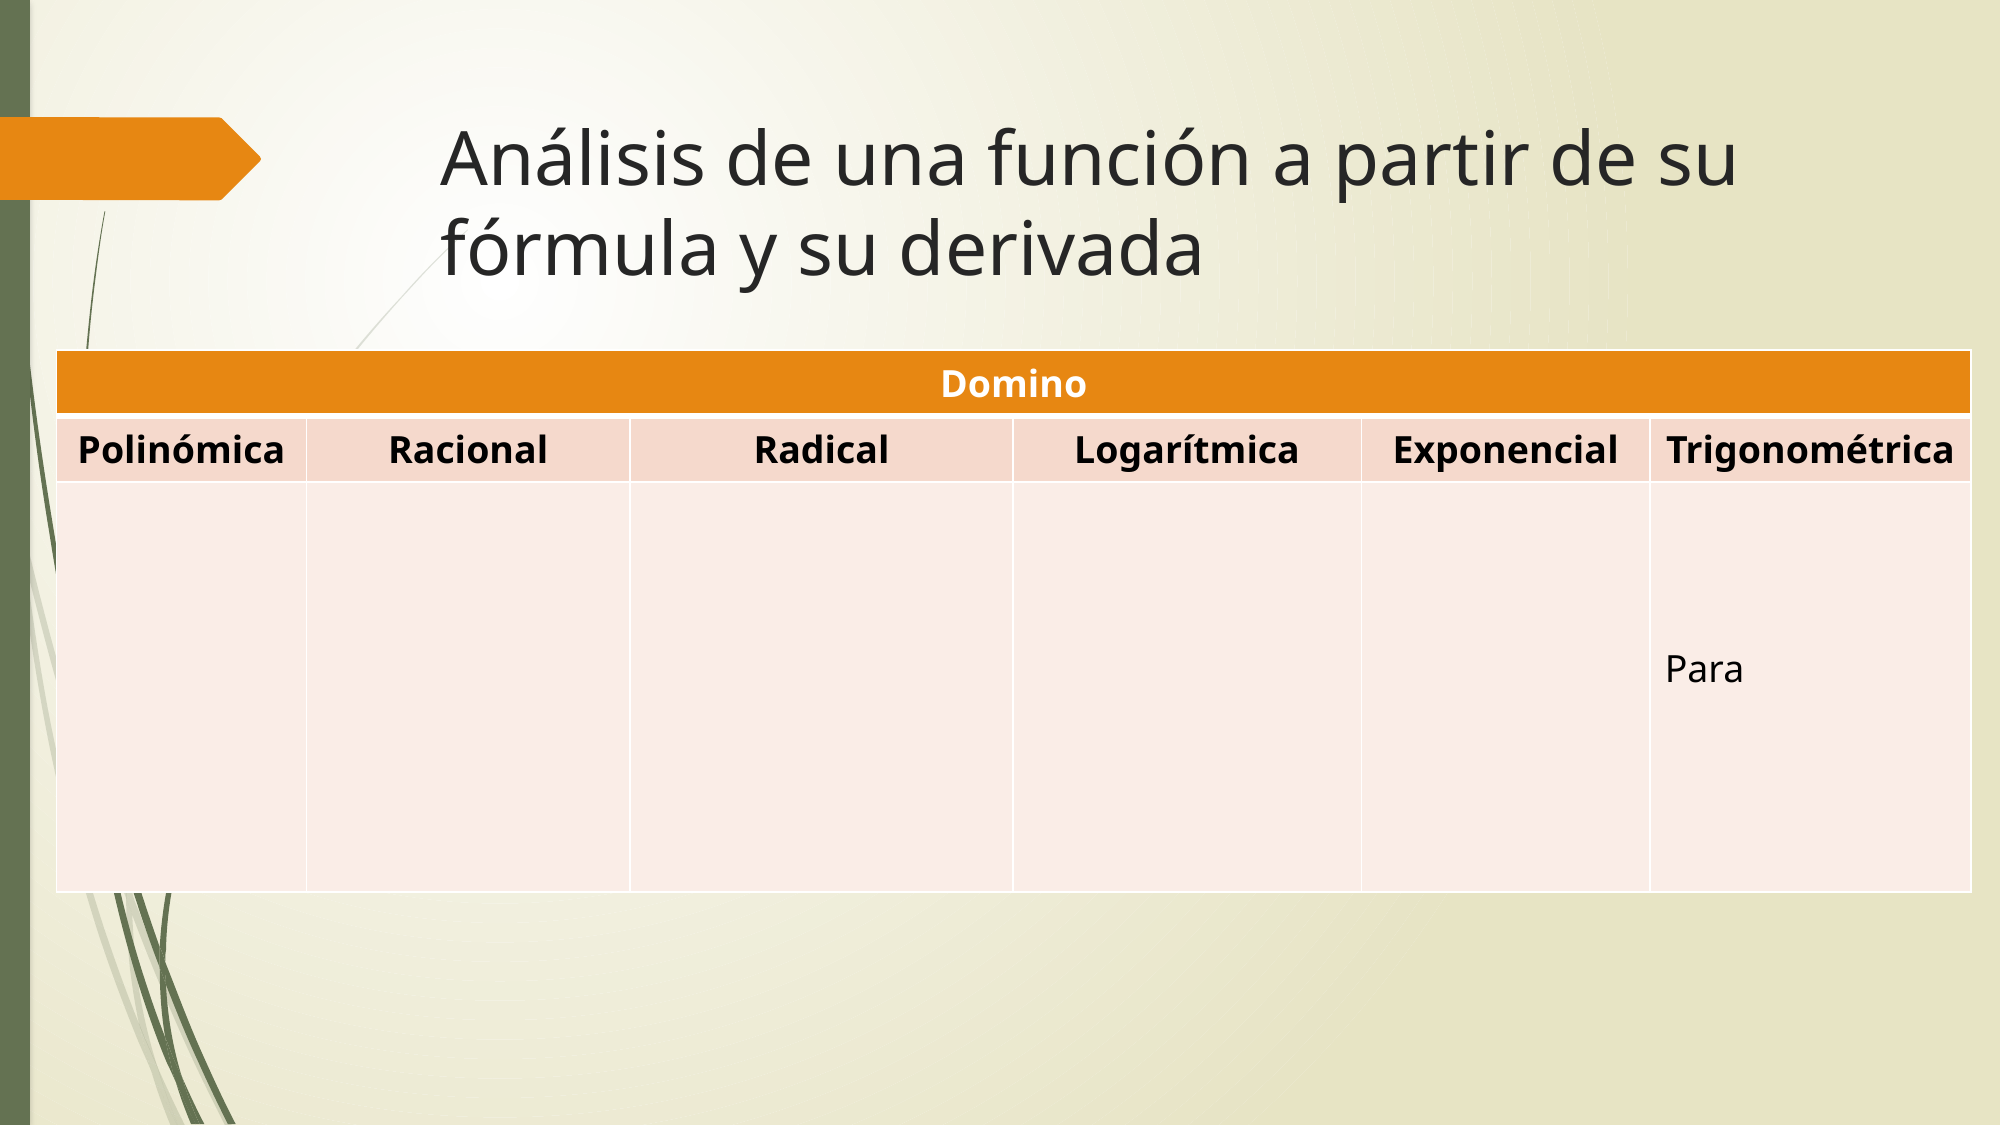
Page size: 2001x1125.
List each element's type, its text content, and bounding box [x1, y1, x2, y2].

title Análisis de una función a partir de su fórmula y su derivada [425, 102, 1888, 313]
